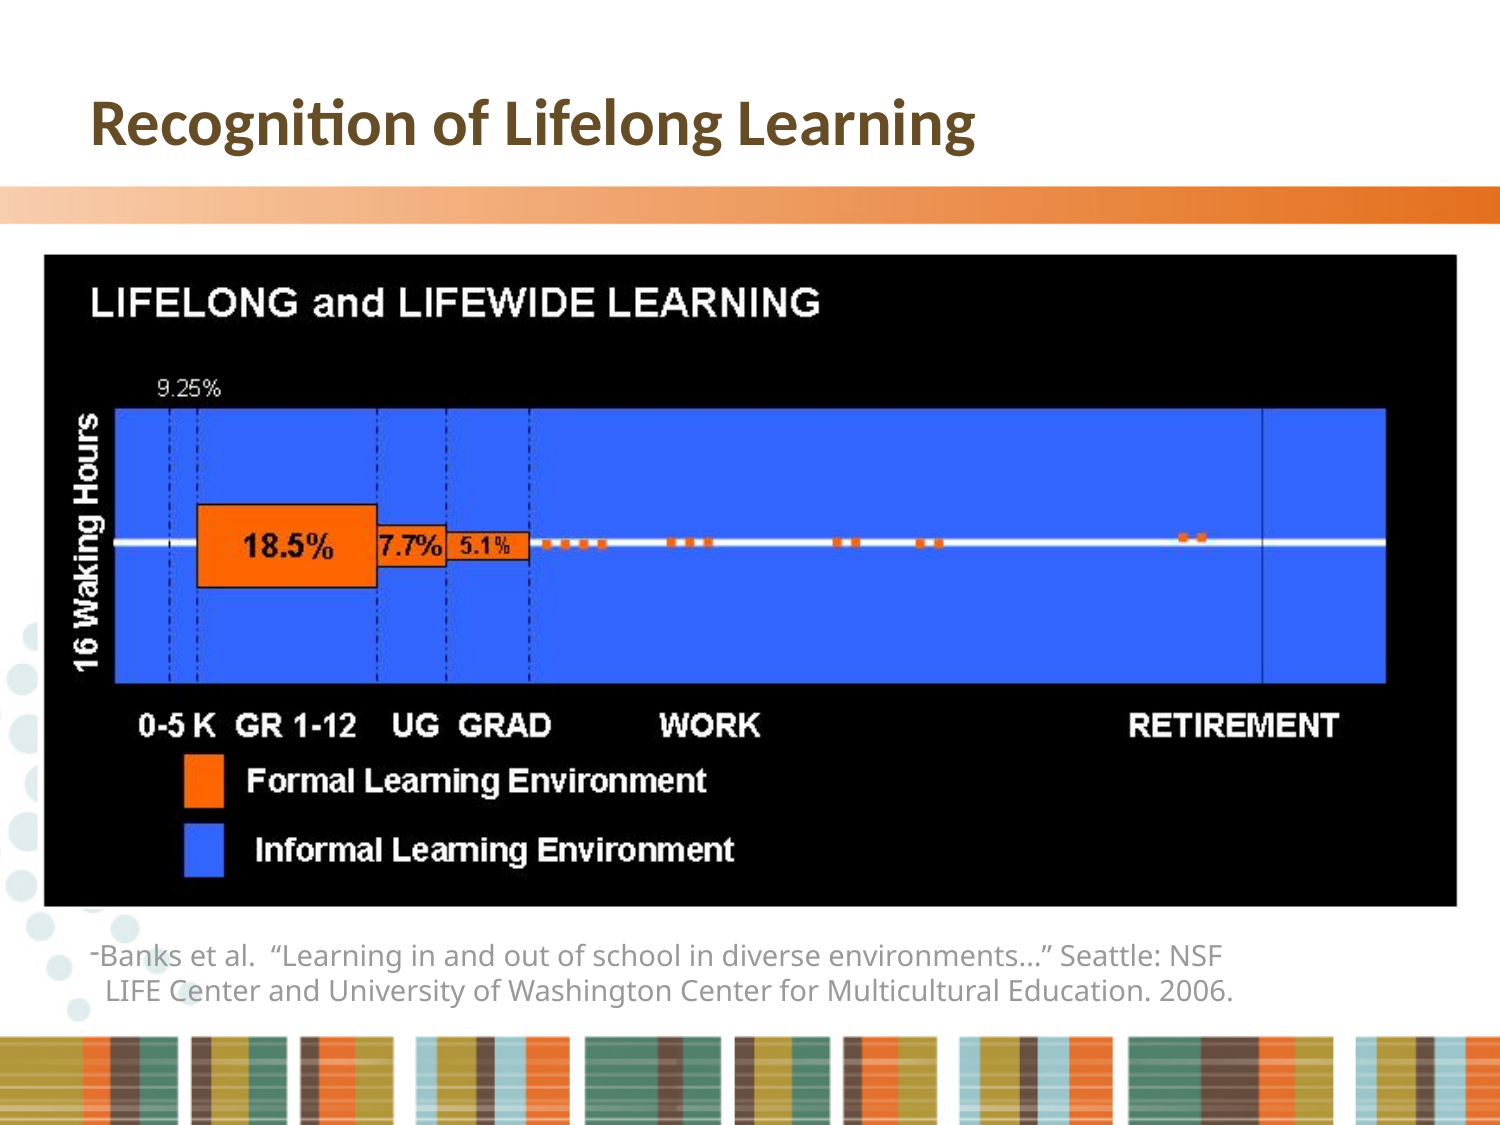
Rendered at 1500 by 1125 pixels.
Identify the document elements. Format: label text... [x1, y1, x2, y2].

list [37, 237, 1463, 909]
picture [0, 0, 1500, 1125]
title Recognition of Lifelong Learning [74, 24, 1426, 213]
text_box Banks et al. “Learning in and out of school in diverse environments…” Seattle: NSF LIFE Center and University of Washington Center for Multicultural Education. 2006. [74, 930, 1399, 1015]
